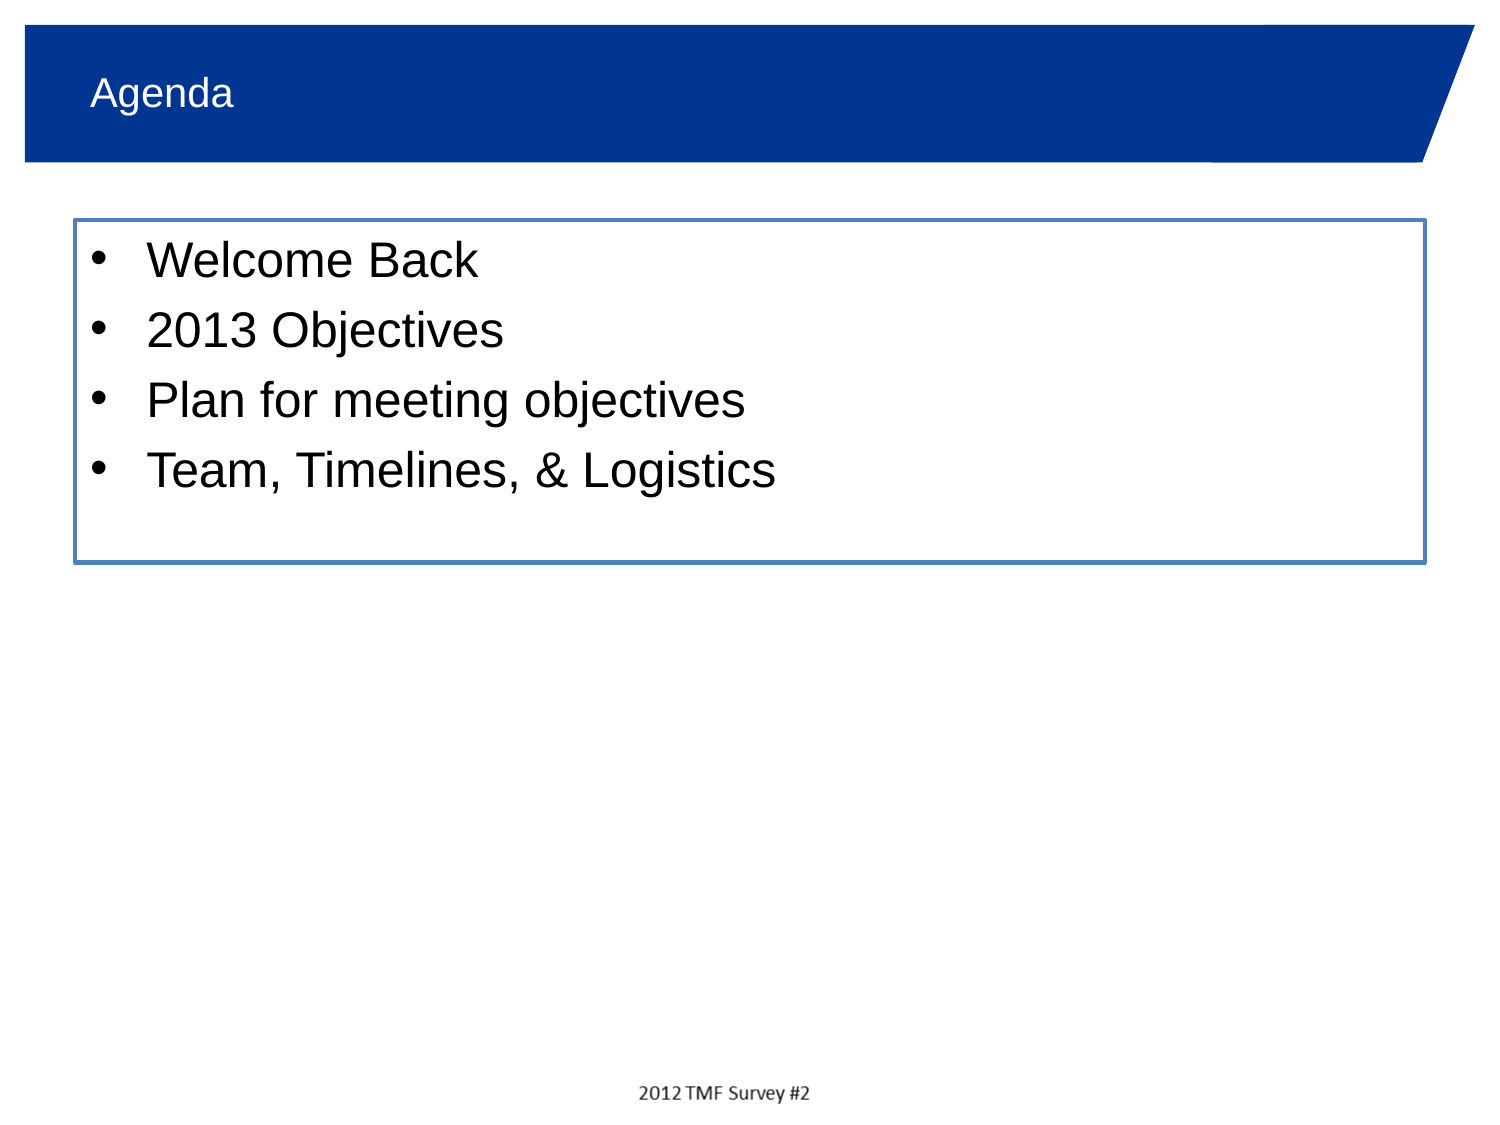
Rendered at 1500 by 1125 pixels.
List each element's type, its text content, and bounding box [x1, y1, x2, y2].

picture [487, 1062, 963, 1123]
list Welcome Back 2013 Objectives Plan for meeting objectives Team, Timelines, & Logistics [73, 218, 1427, 565]
title Agenda [75, 45, 1088, 138]
